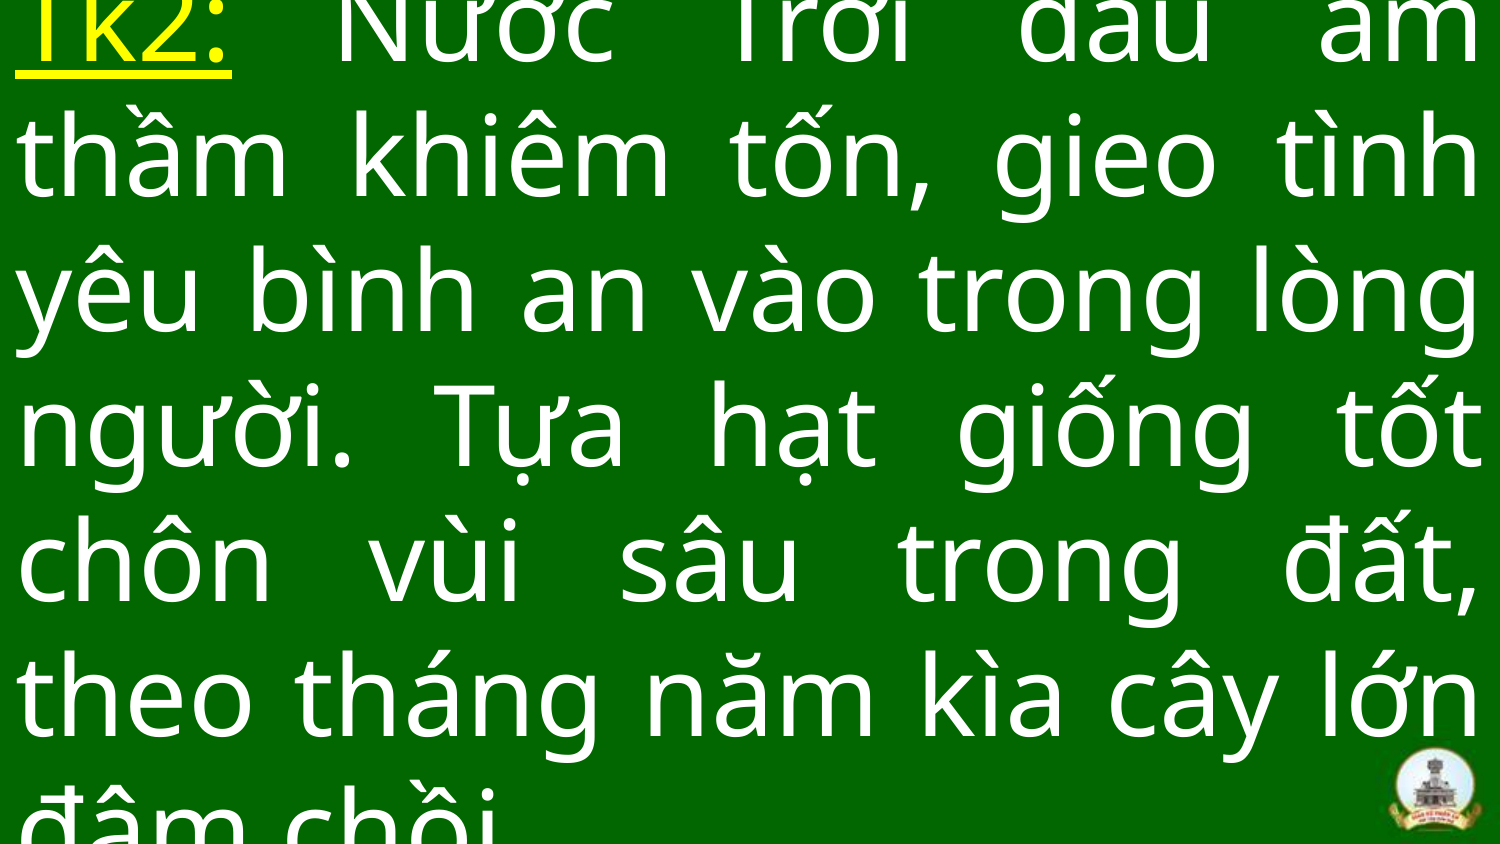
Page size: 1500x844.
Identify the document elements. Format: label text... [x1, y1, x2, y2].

title Tk2: Nước Trời dẫu âm thầm khiêm tốn, gieo tình yêu bình an vào trong lòng người. Tựa hạt giống tốt chôn vùi sâu trong đất, theo tháng năm kìa cây lớn đâm chồi. [0, 0, 1500, 844]
